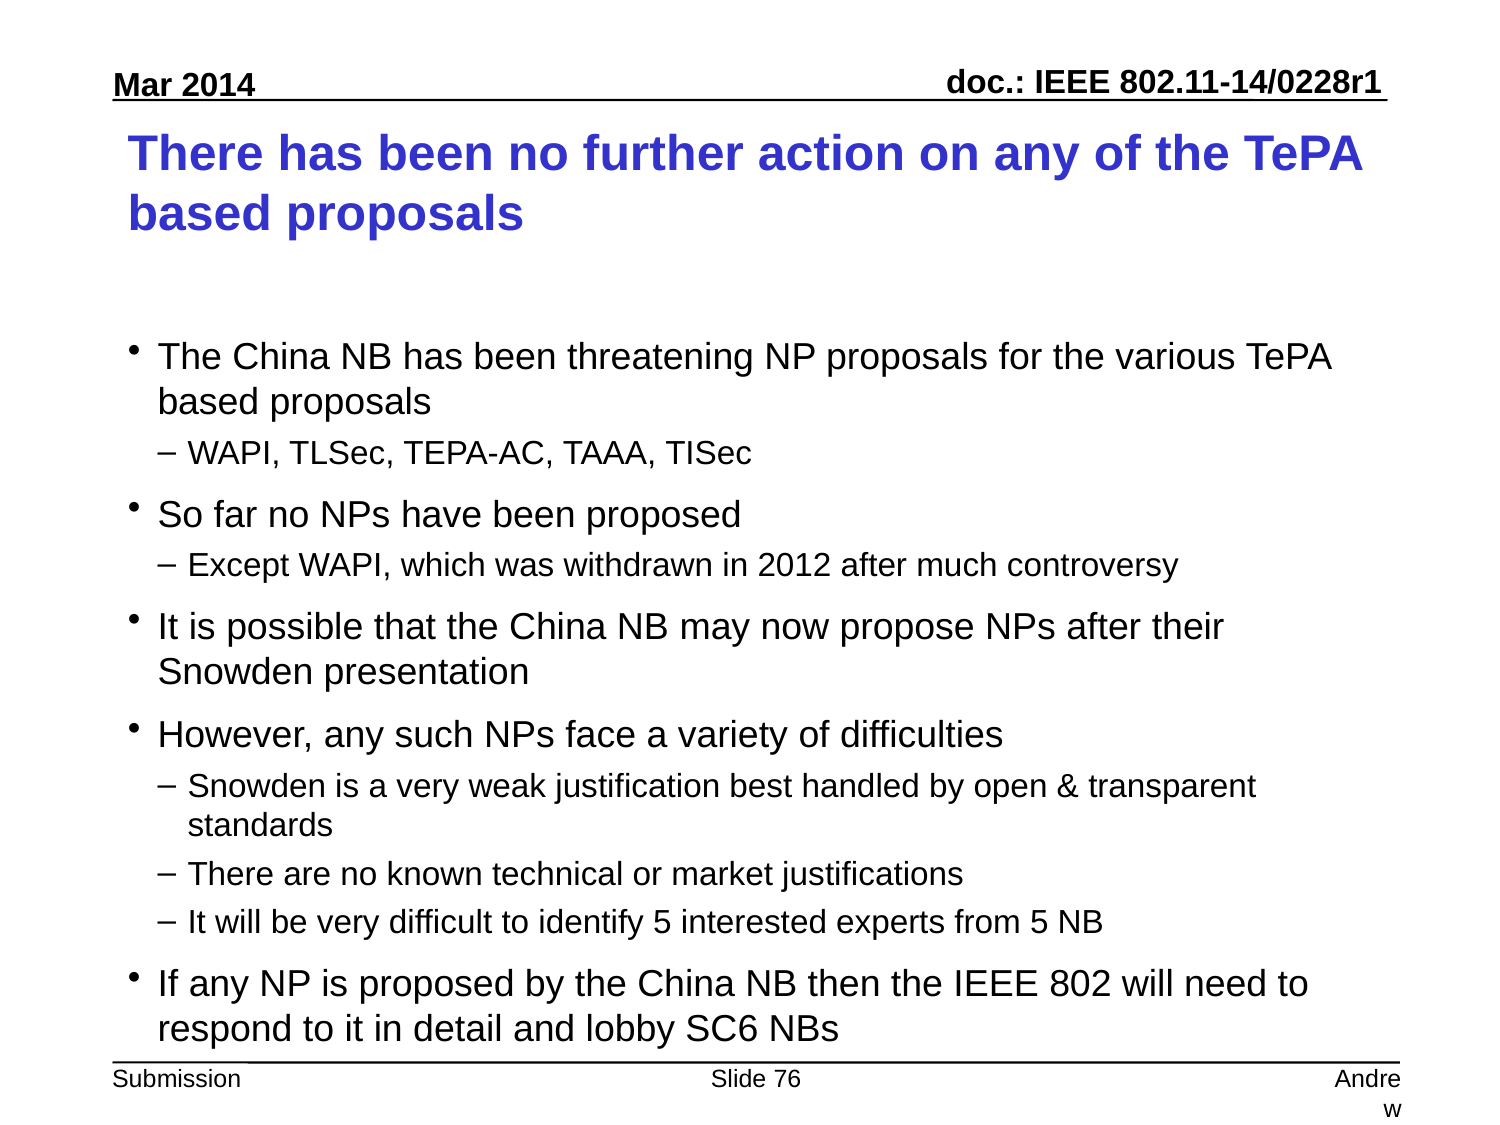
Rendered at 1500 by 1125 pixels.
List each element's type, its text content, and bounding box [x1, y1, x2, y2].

slide_number Slide 76 [709, 1061, 803, 1093]
footer Andrew Myles, Cisco [1320, 1061, 1402, 1093]
title There has been no further action on any of the TePA based proposals [112, 112, 1388, 288]
list The China NB has been threatening NP proposals for the various TePA based proposals WAPI, TLSec, TEPA-AC, TAAA, TISec So far no NPs have been proposed Except WAPI, which was withdrawn in 2012 after much controversy It is possible that the China NB may now propose NPs after their Snowden presentation However, any such NPs face a variety of difficulties Snowden is a very weak justification best handled by open & transparent standards There are no known technical or market justifications It will be very difficult to identify 5 interested experts from 5 NB If any NP is proposed by the China NB then the IEEE 802 will need to respond to it in detail and lobby SC6 NBs [112, 324, 1388, 1000]
